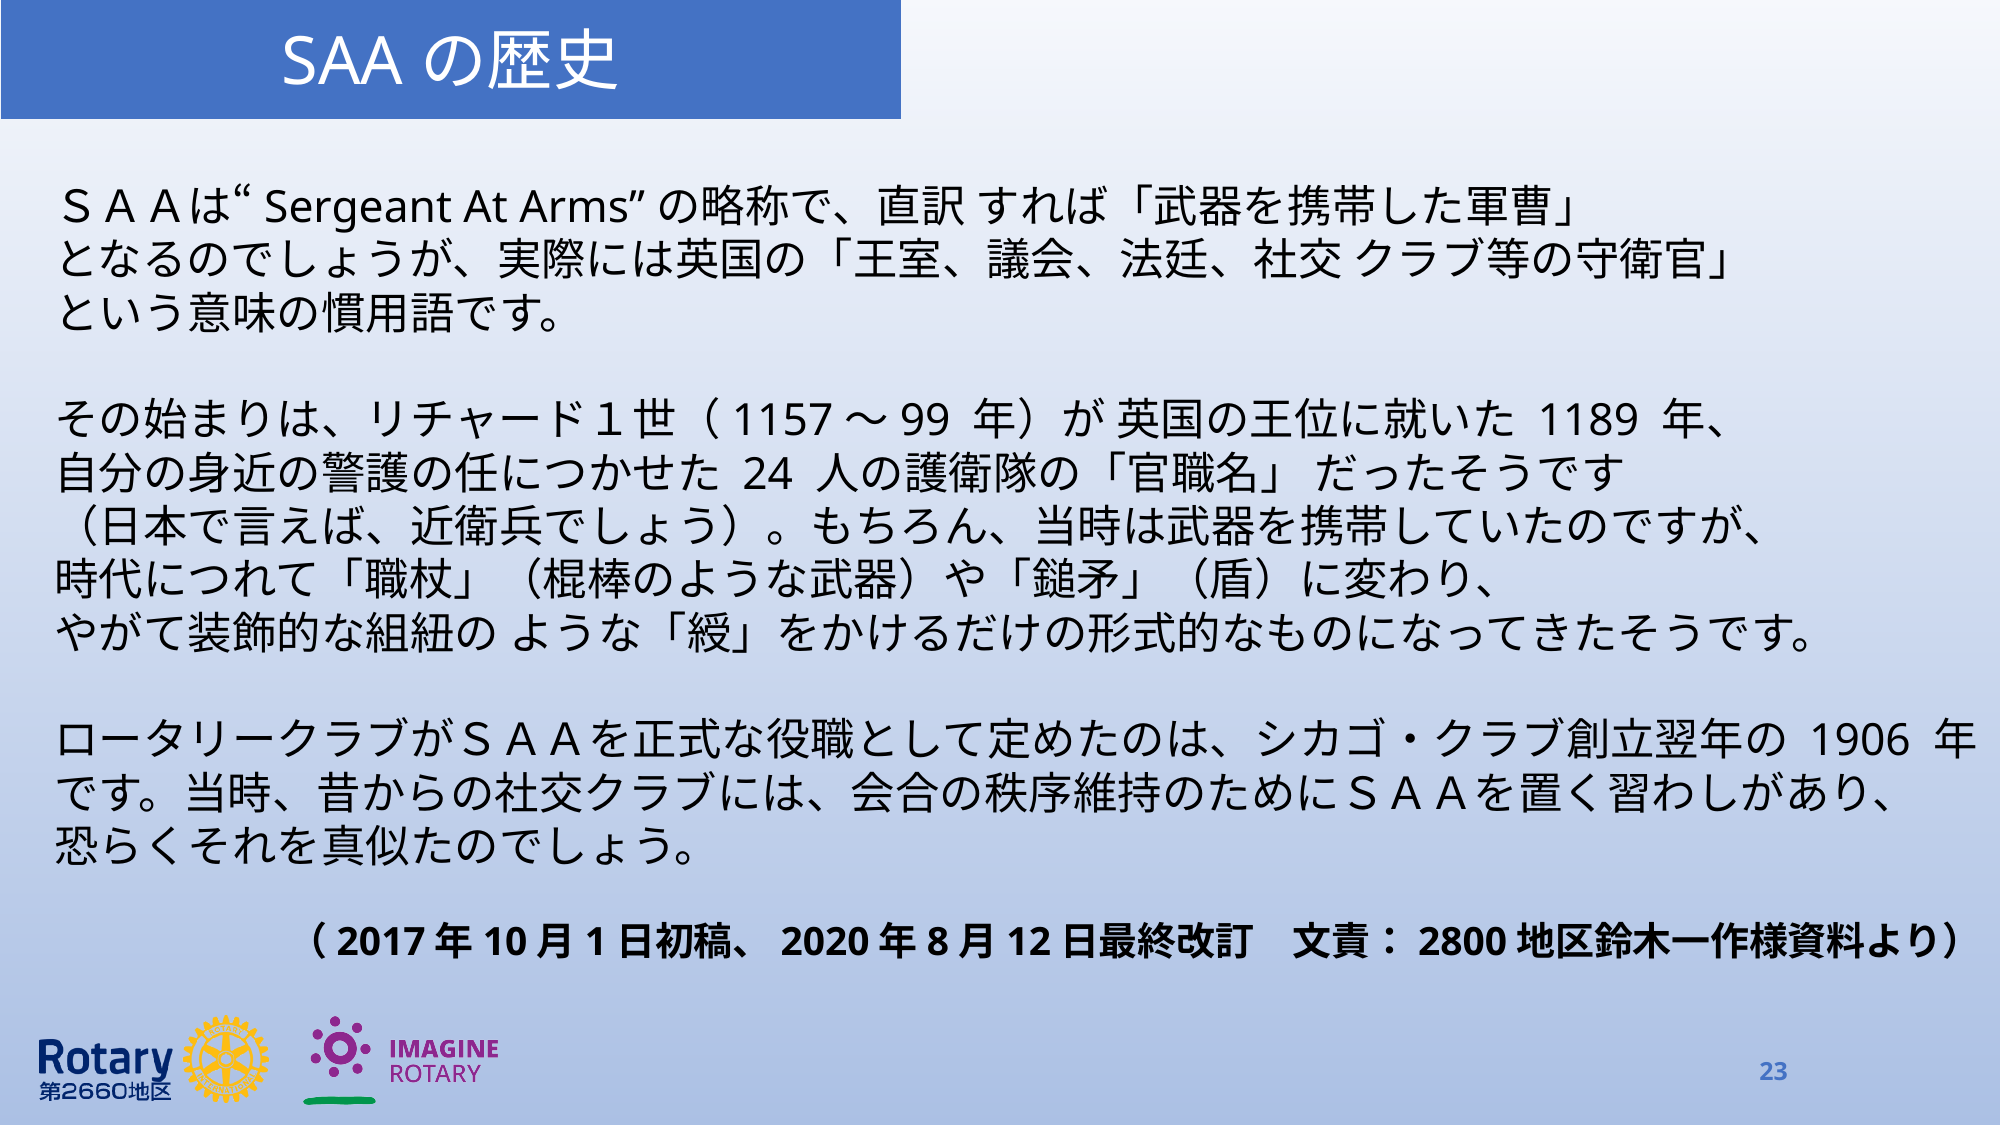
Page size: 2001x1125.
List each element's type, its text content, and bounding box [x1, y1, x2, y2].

picture [39, 1015, 270, 1103]
slide_number 23 [1744, 1042, 1996, 1103]
text_box SAAの歴史 [1, 0, 901, 119]
picture [302, 1016, 499, 1105]
text_box ＳＡＡは“Sergeant At Arms”の略称で、直訳 すれば「武器を携帯した軍曹」 となるのでしょうが、実際には英国の「王室、議会、法廷、社交 クラブ等の守衛官」 という意味の慣用語です。 その始まりは、リチャード１世（1157～99 年）が 英国の王位に就いた 1189 年、 自分の身近の警護の任につかせた 24 人の護衛隊の「官職名」 だったそうです （日本で言えば、近衛兵でしょう）。もちろん、当時は武器を携帯していたのですが、 時代につれて「職杖」（棍棒のような武器）や「鎚矛」（盾）に変わり、 やがて装飾的な組紐の ような「綬」をかけるだけの形式的なものになってきたそうです。 ロータリークラブがＳＡＡを正式な役職として定めたのは、シカゴ・クラブ創立翌年の 1906 年 です。当時、昔からの社交クラブには、会合の秩序維持のためにＳＡＡを置く習わしがあり、 恐らくそれを真似たのでしょう。 （2017年10月1日初稿、2020年8月12日最終改訂 文責：2800地区鈴木一作様資料より） [39, 117, 1996, 971]
